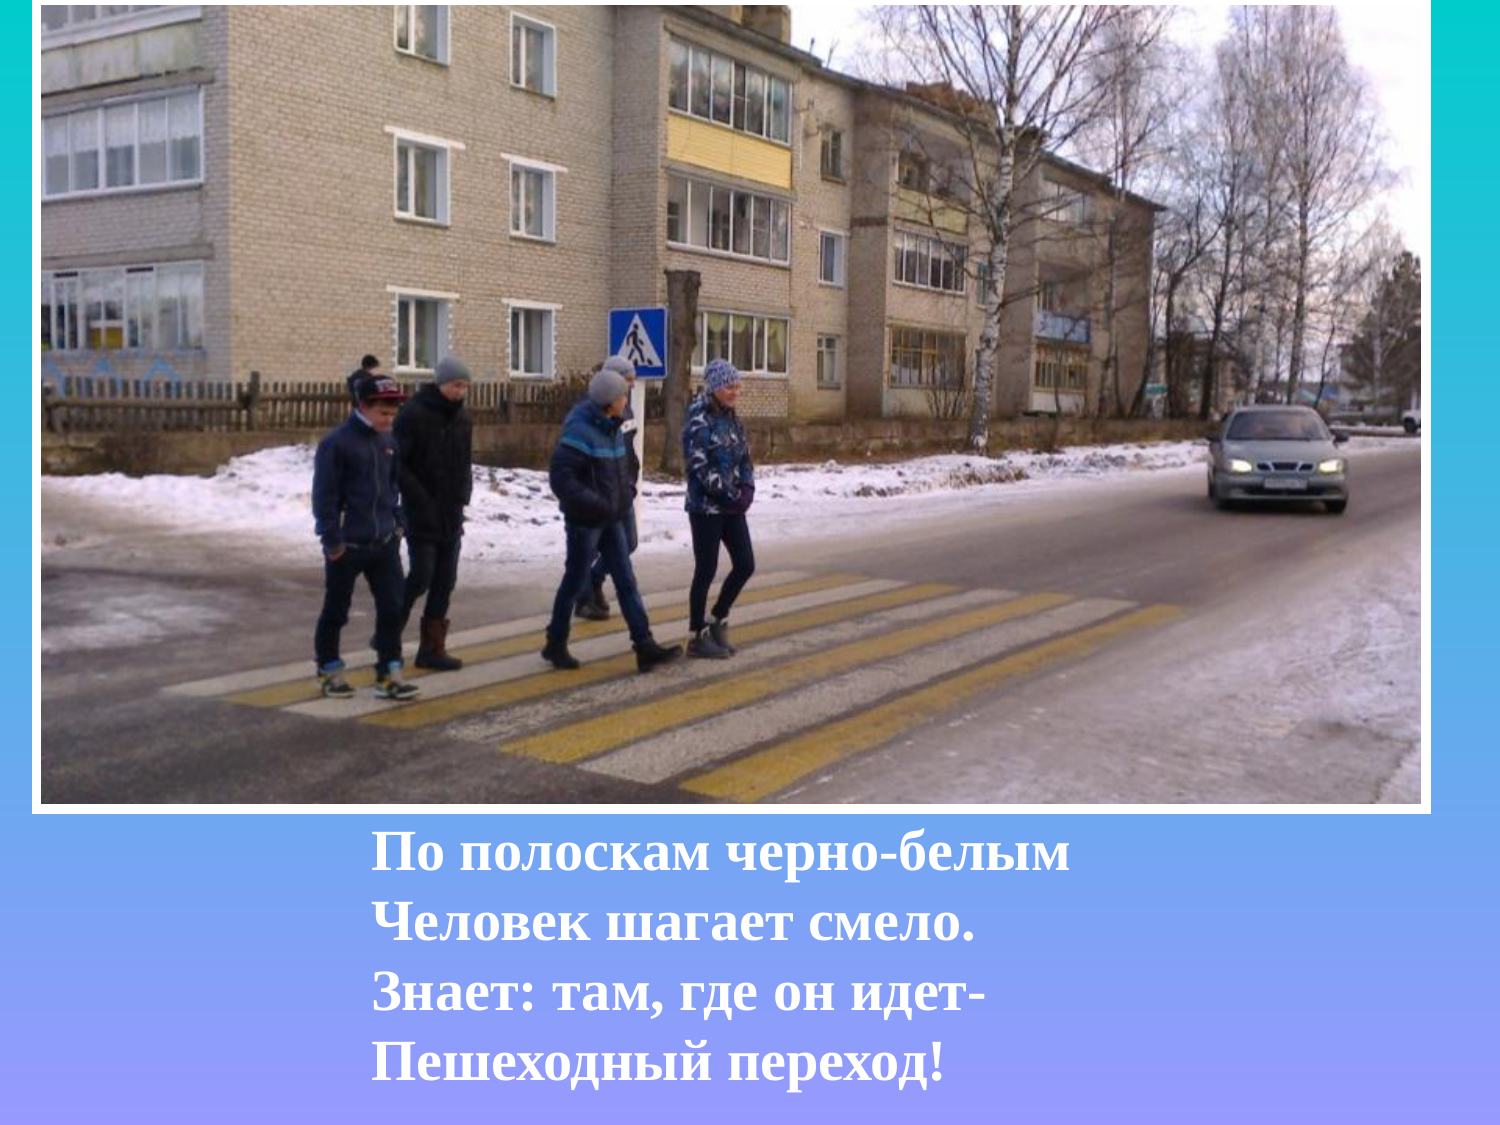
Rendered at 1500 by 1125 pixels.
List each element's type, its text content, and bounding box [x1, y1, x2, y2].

picture [40, 4, 1422, 805]
text_box По полоскам черно-белым Человек шагает смело. Знает: там, где он идет- Пешеходный переход! [356, 813, 1107, 1125]
